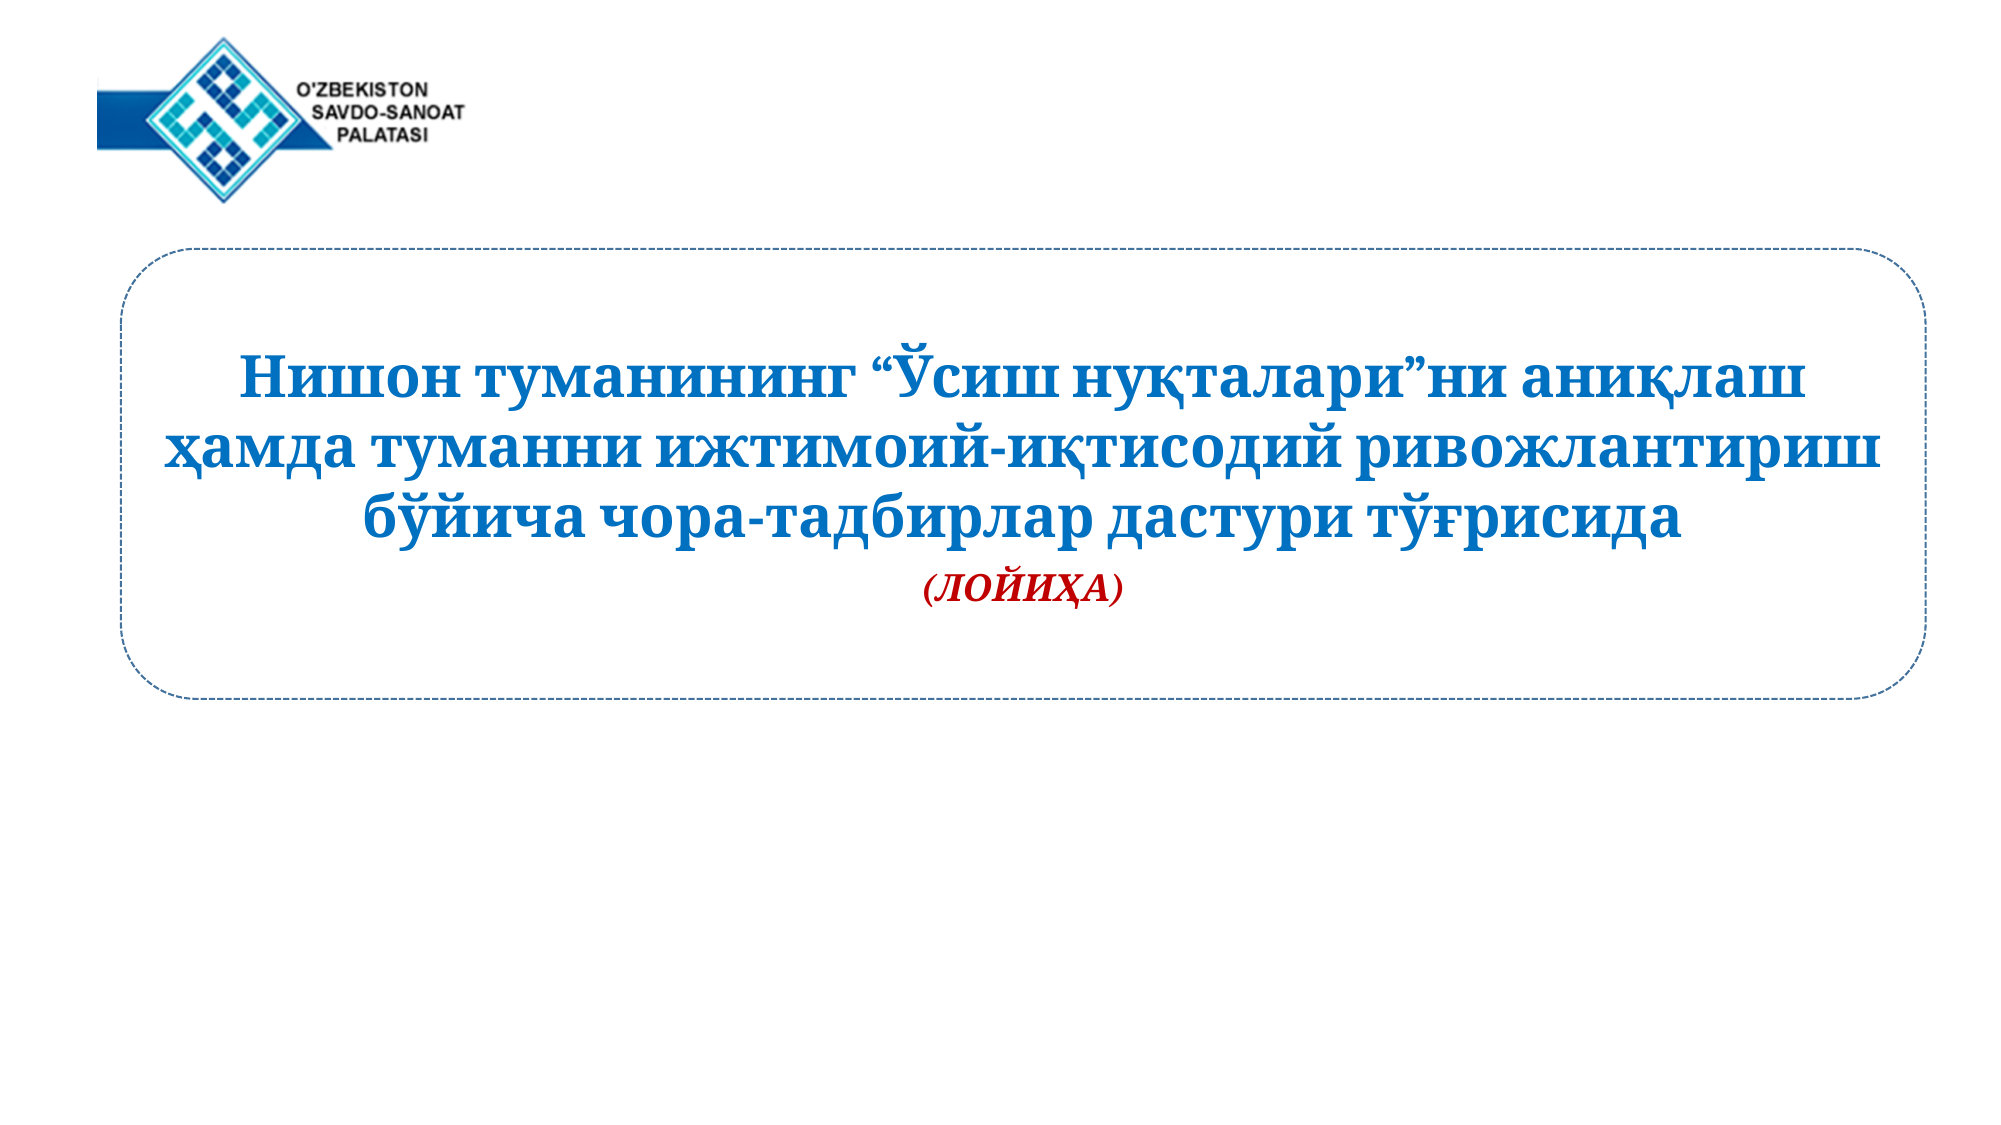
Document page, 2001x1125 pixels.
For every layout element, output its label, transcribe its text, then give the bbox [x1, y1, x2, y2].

text_box Нишон туманининг “Ўсиш нуқталари”ни аниқлаш ҳамда туманни ижтимоий-иқтисодий ривожлантириш бўйича чора-тадбирлар дастури тўғрисида (ЛОЙИҲА) [119, 247, 1927, 700]
picture [97, 32, 474, 205]
